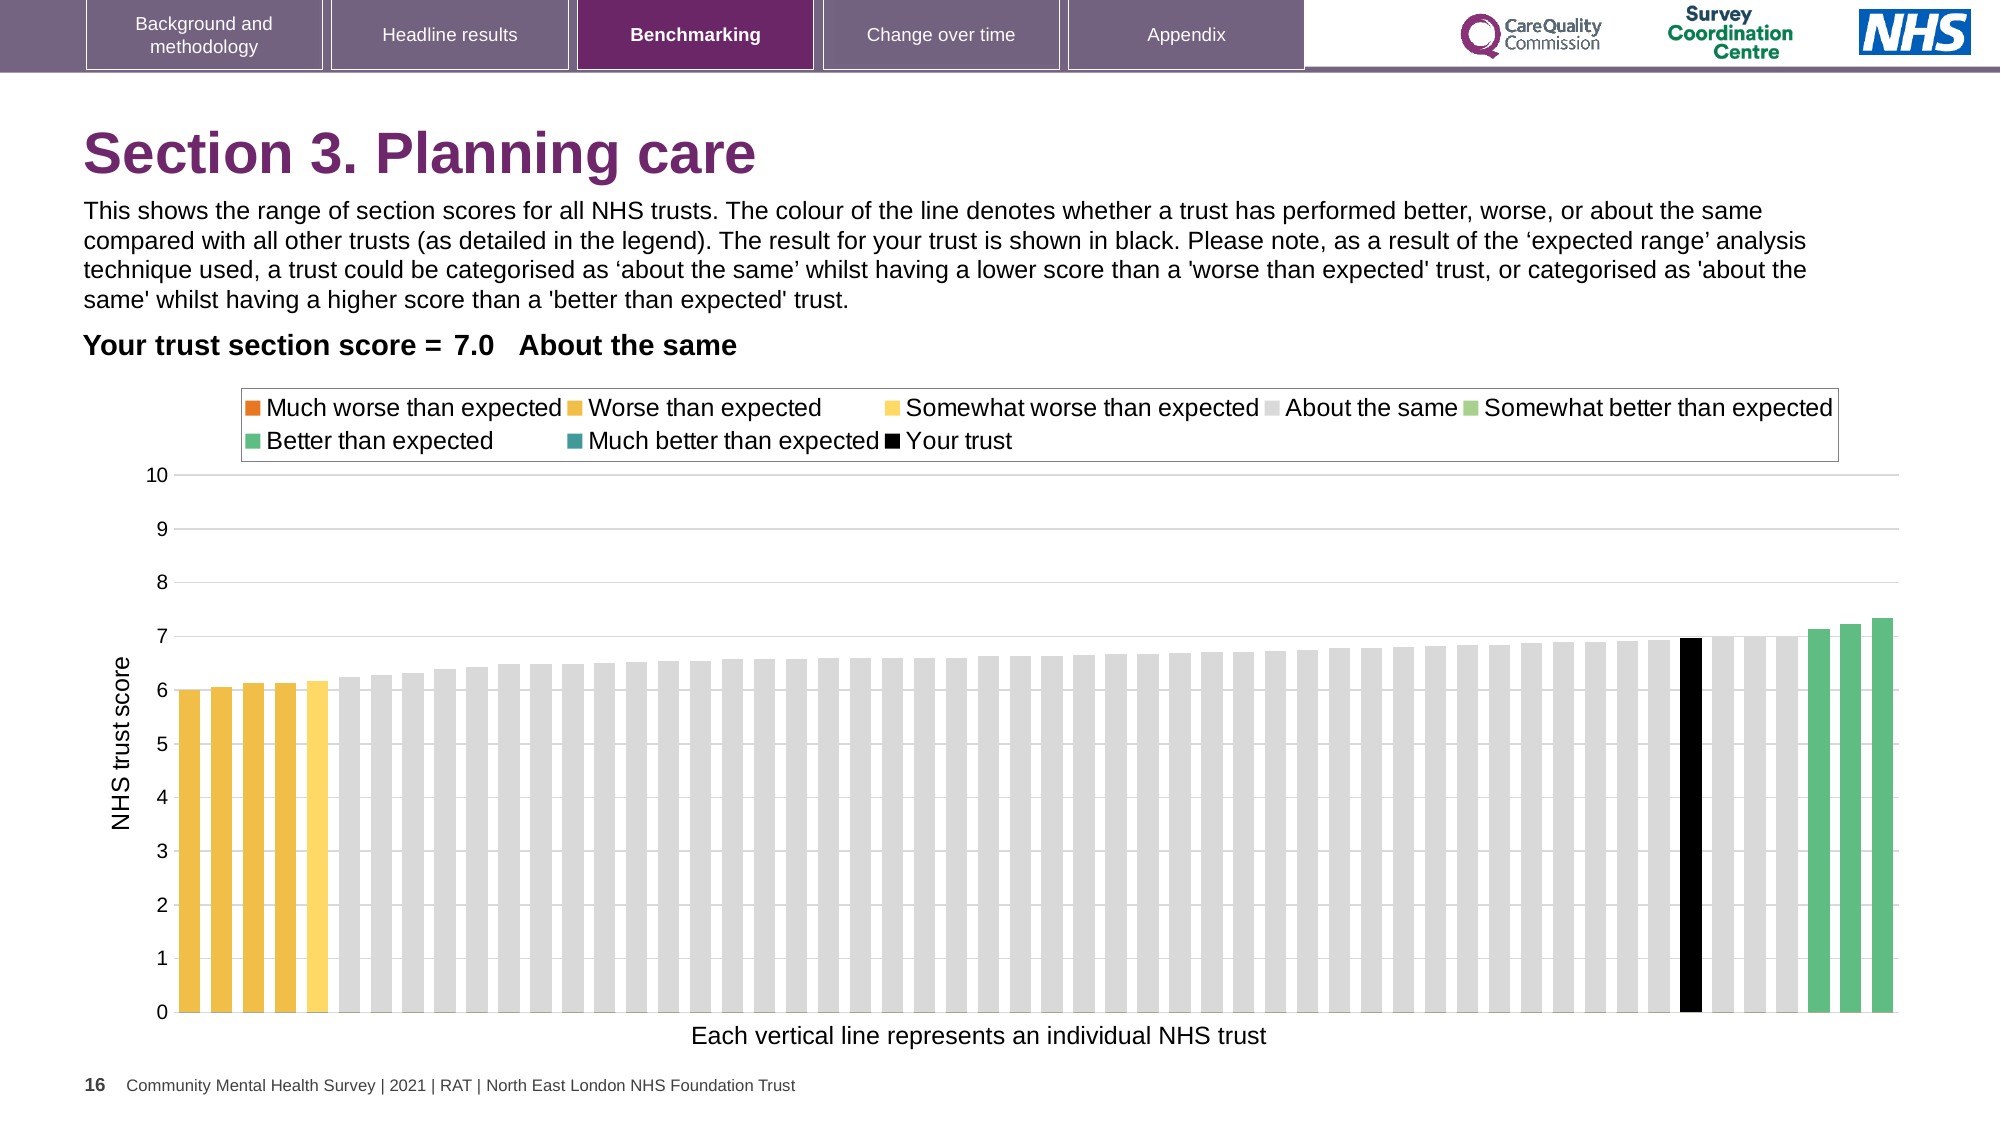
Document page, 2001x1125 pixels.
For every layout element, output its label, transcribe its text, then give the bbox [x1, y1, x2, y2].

table_header 7.0 [448, 323, 518, 369]
table_header Your trust section score = [53, 323, 448, 370]
text_box 16 [84, 1065, 122, 1125]
table_header About the same [518, 323, 1807, 369]
title Section 3. Planning care [68, 100, 1942, 209]
chart [99, 369, 1923, 1036]
text_box Each vertical line represents an individual NHS trust [676, 1036, 1283, 1058]
picture [1666, 3, 1794, 61]
text_box This shows the range of section scores for all NHS trusts. The colour of the line denotes whether a trust has performed better, worse, or about the same compared with all other trusts (as detailed in the legend). The result for your trust is shown in black. Please note, as a result of the ‘expected range’ analysis technique used, a trust could be categorised as ‘about the same’ whilst having a lower score than a 'worse than expected' trust, or categorised as 'about the same' whilst having a higher score than a 'better than expected' trust. [68, 186, 1889, 322]
picture [1859, 9, 1971, 55]
picture [1460, 13, 1602, 59]
